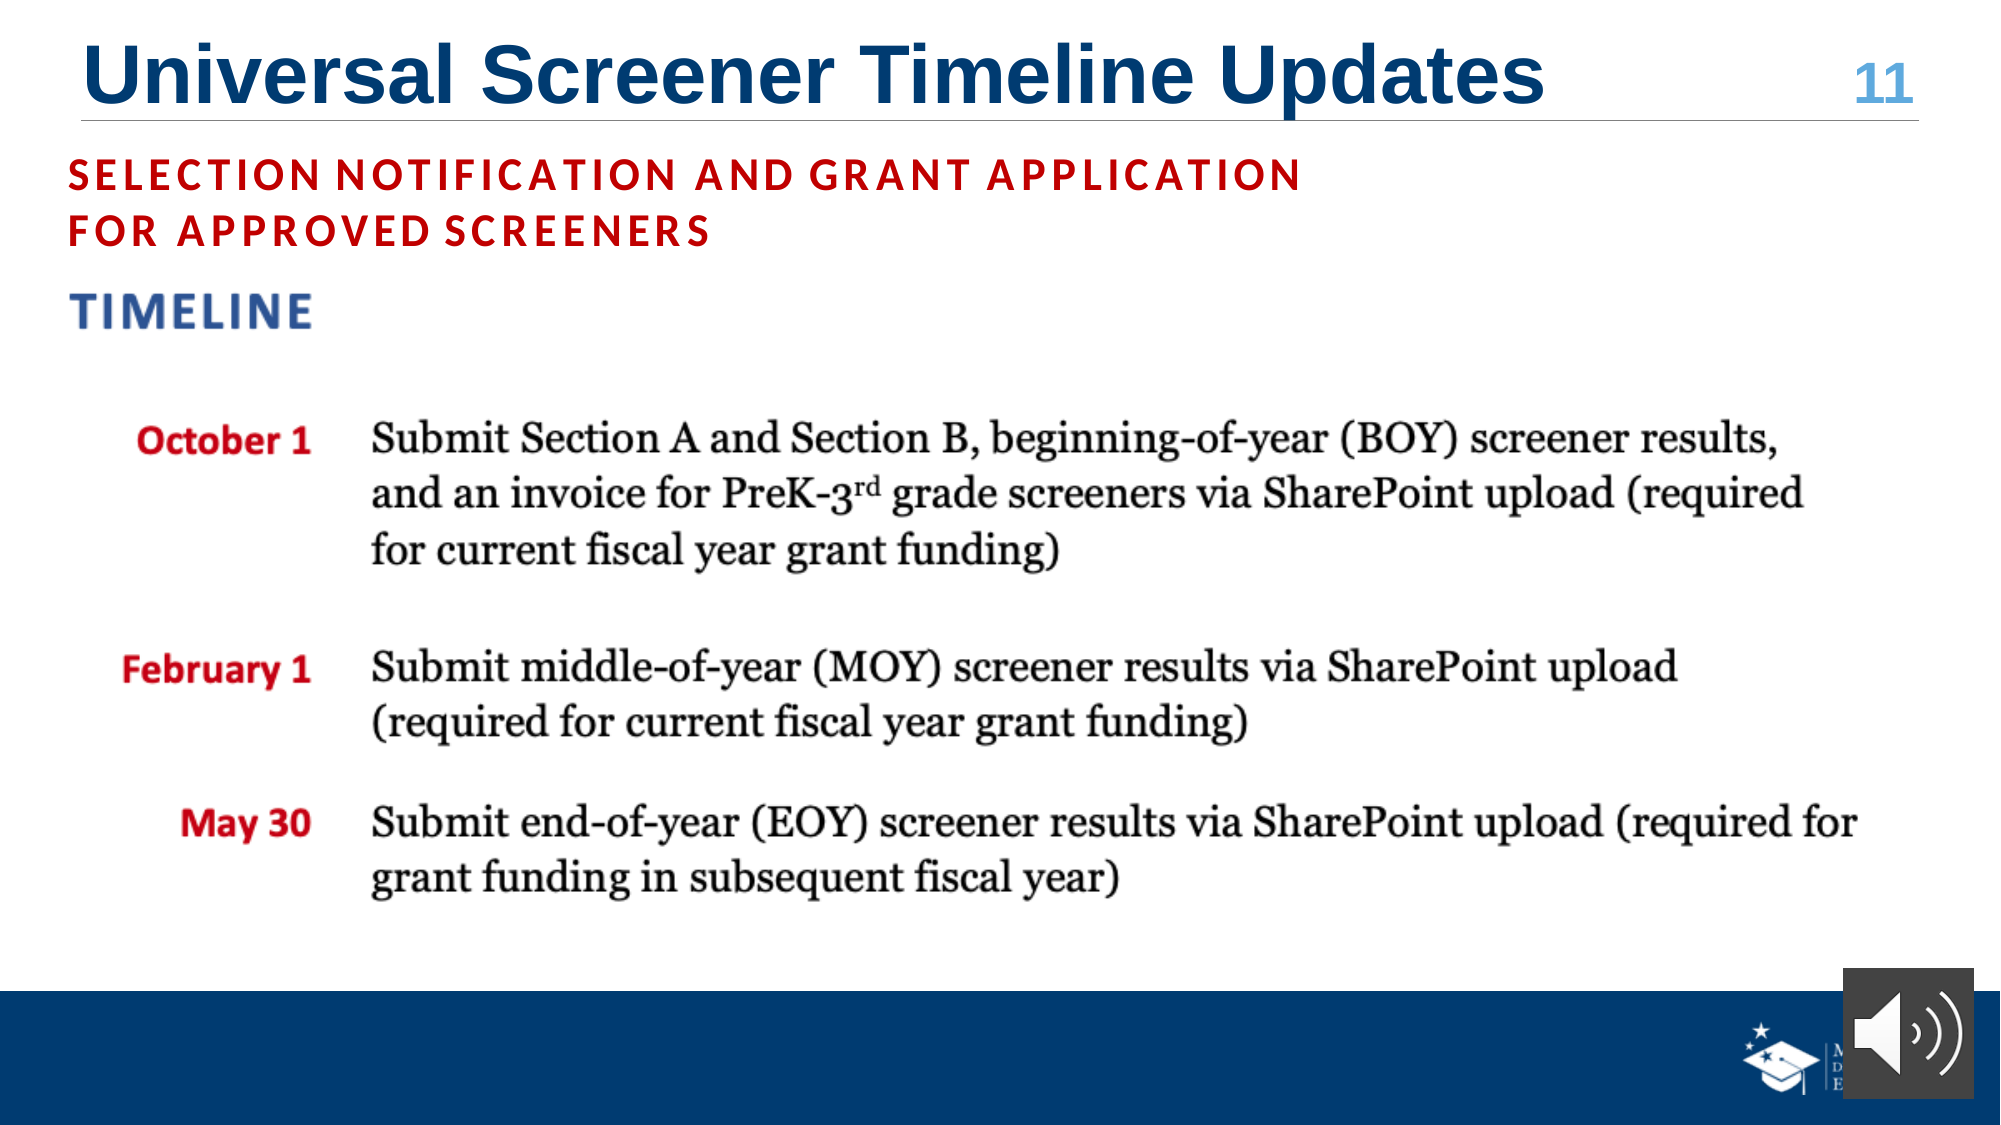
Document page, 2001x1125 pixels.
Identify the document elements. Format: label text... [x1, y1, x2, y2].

picture [35, 145, 1975, 1100]
title Universal Screener Timeline Updates [67, 45, 1808, 108]
